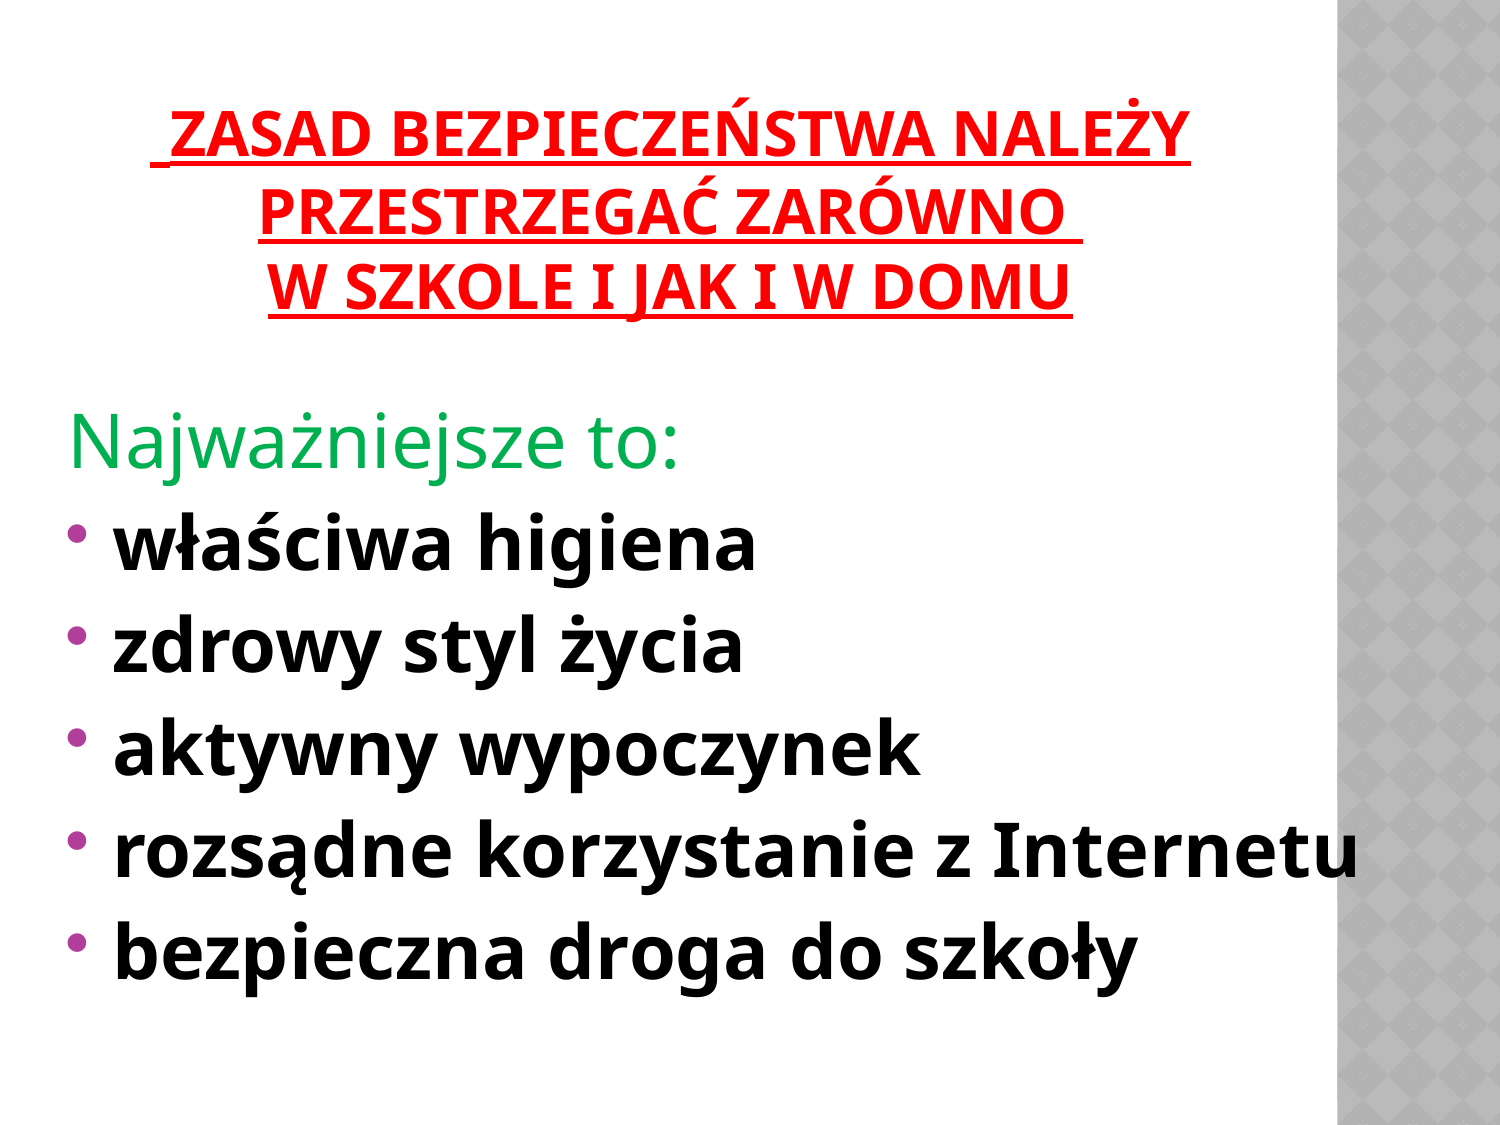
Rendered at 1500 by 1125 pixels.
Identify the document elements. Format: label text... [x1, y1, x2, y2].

title zasad bezpieczeństwa należy przestrzegać zarówno w szkole i jak i w domu [76, 78, 1265, 385]
list Najważniejsze to: właściwa higiena zdrowy styl życia aktywny wypoczynek rozsądne korzystanie z Internetu bezpieczna droga do szkoły [53, 385, 1425, 1012]
